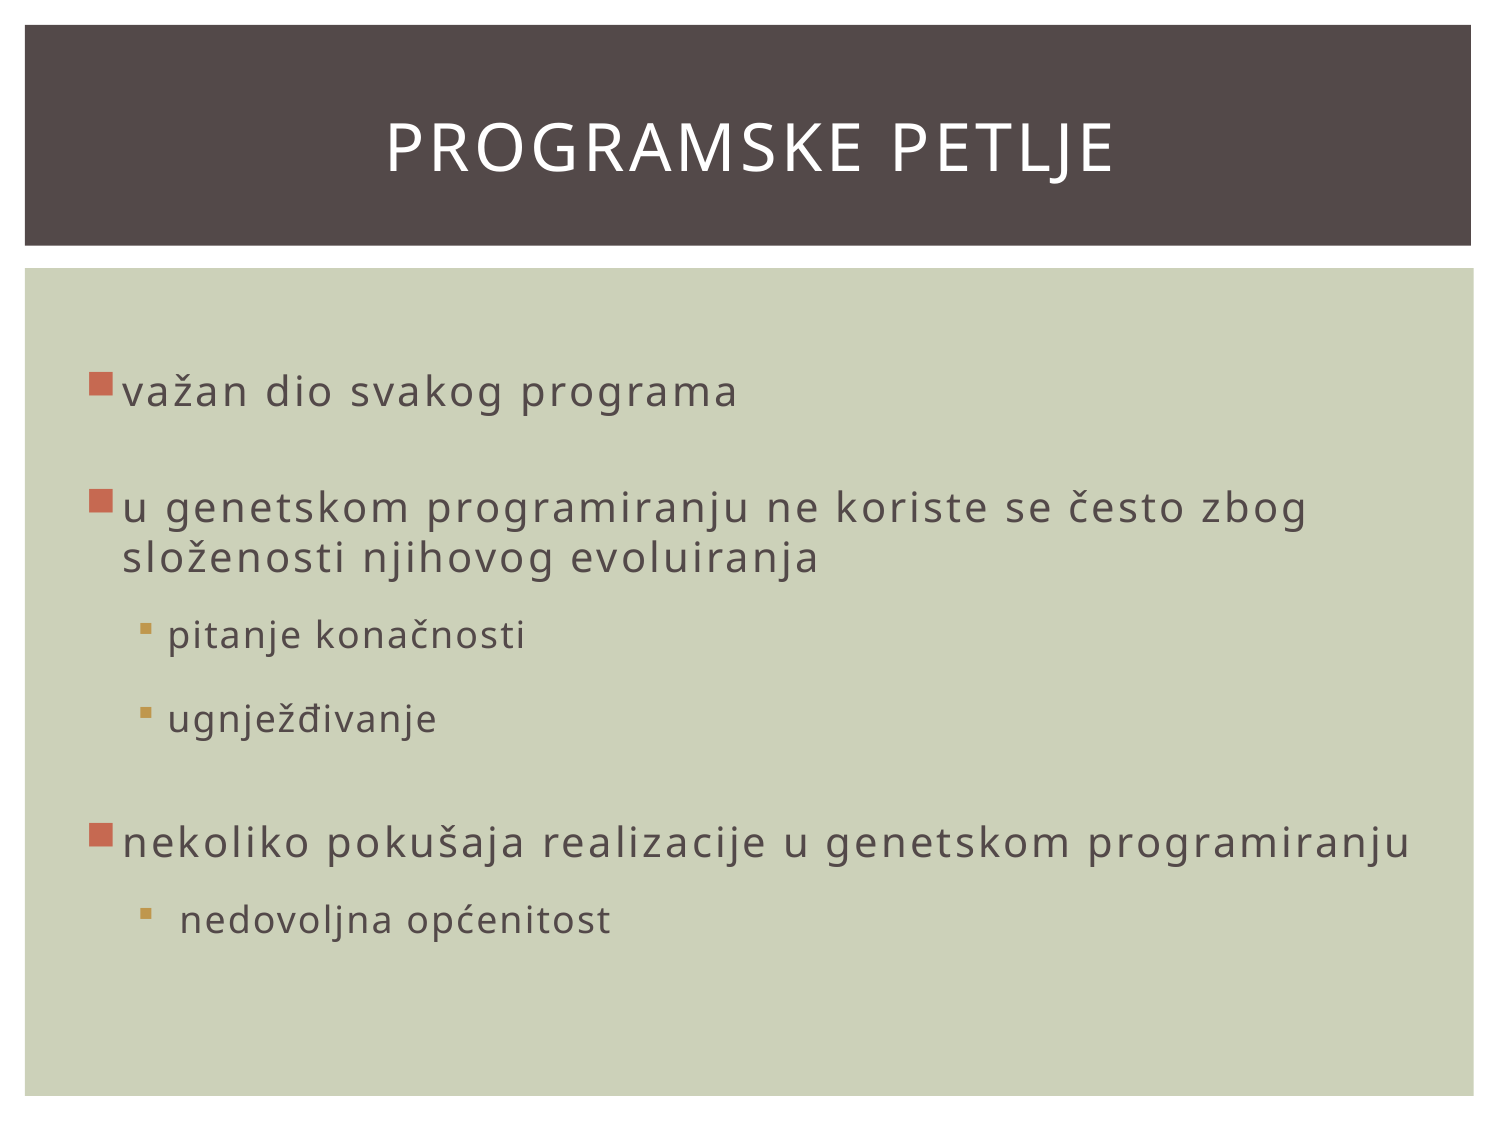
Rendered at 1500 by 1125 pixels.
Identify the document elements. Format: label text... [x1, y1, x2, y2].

list važan dio svakog programa u genetskom programiranju ne koriste se često zbog složenosti njihovog evoluiranja pitanje konačnosti ugnježđivanje nekoliko pokušaja realizacije u genetskom programiranju nedovoljna općenitost [62, 356, 1459, 1005]
title programske petlje [62, 58, 1438, 232]
